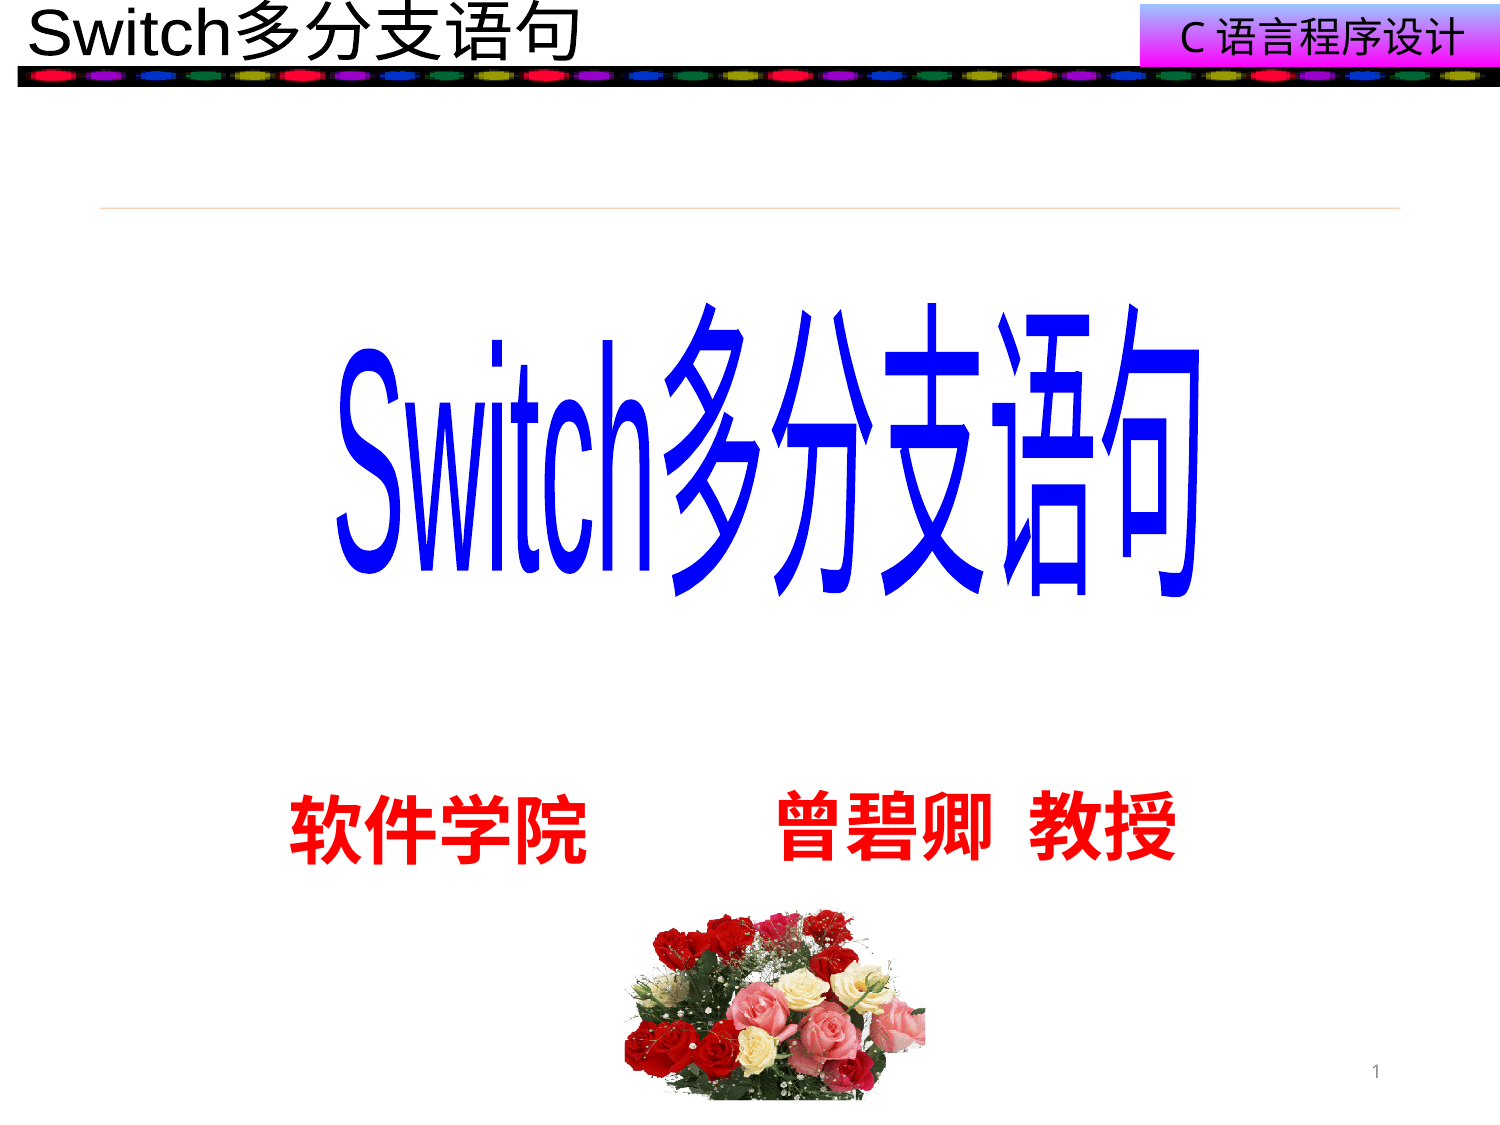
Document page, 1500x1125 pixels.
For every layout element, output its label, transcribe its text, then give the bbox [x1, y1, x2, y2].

picture [619, 895, 928, 1103]
slide_number 1 [1059, 1042, 1397, 1103]
picture [17, 66, 1500, 87]
text_box 软件学院 [220, 756, 657, 882]
text_box 曾碧卿 教授 [643, 751, 1306, 877]
